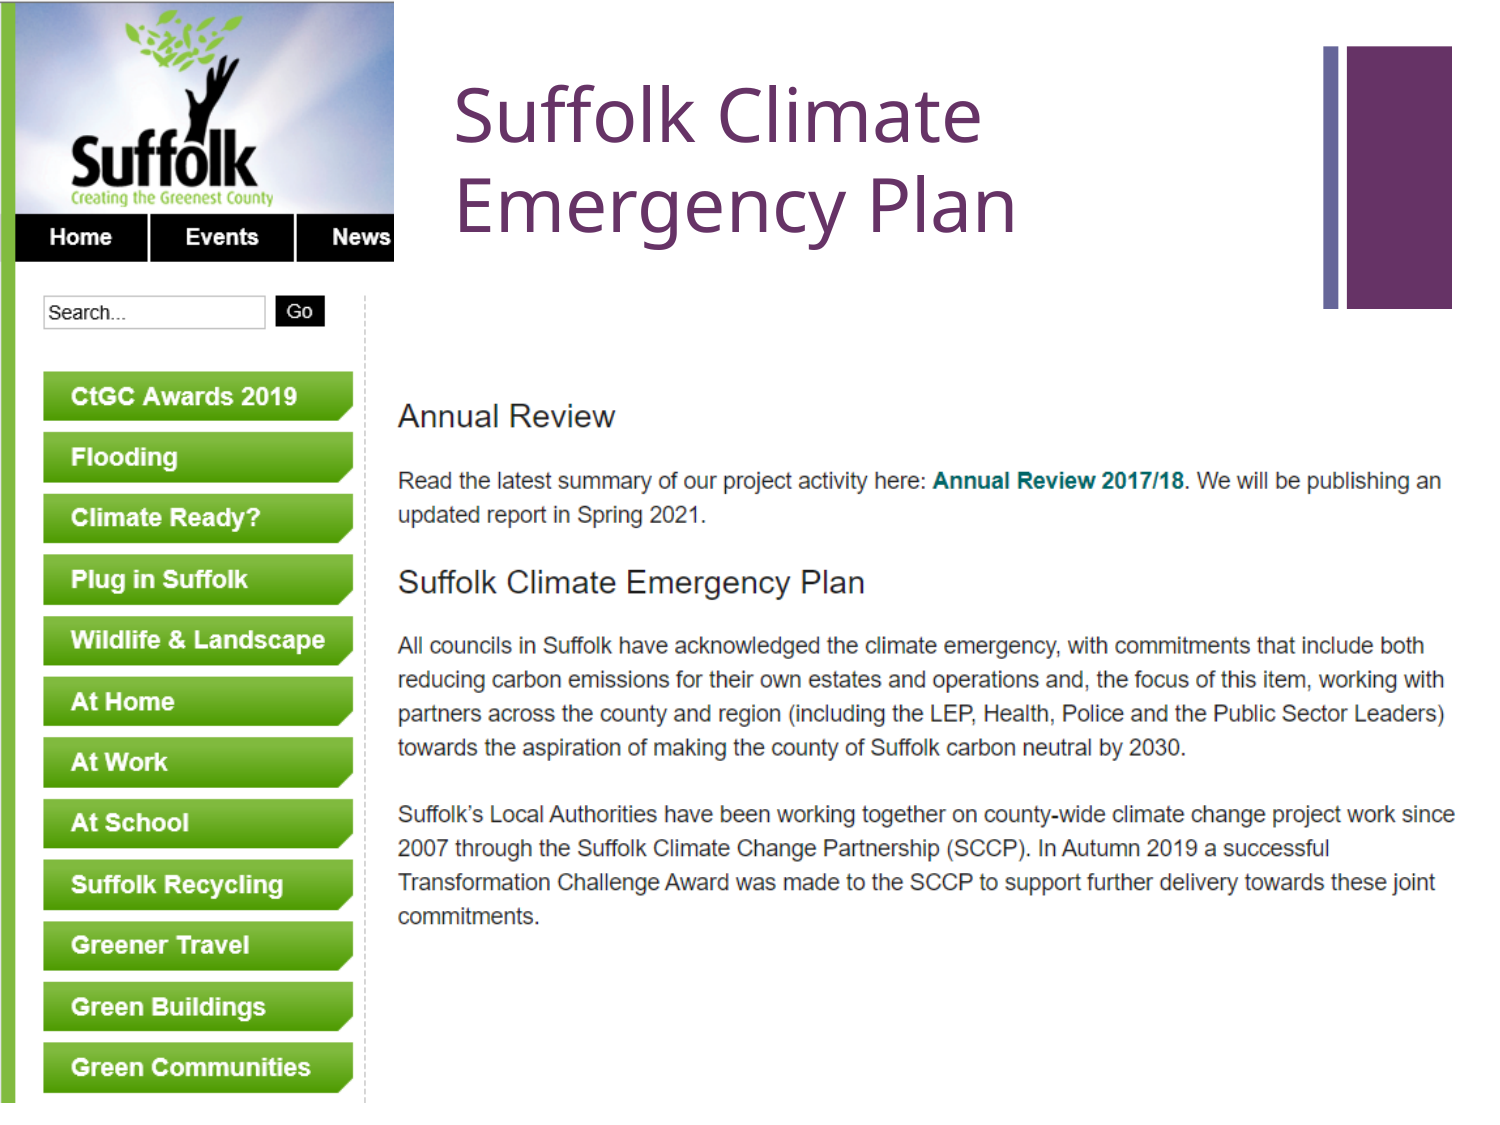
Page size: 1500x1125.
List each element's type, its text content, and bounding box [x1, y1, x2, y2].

title Suffolk Climate Emergency Plan [438, 60, 1322, 263]
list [401, 382, 1498, 944]
picture [0, 0, 394, 1104]
